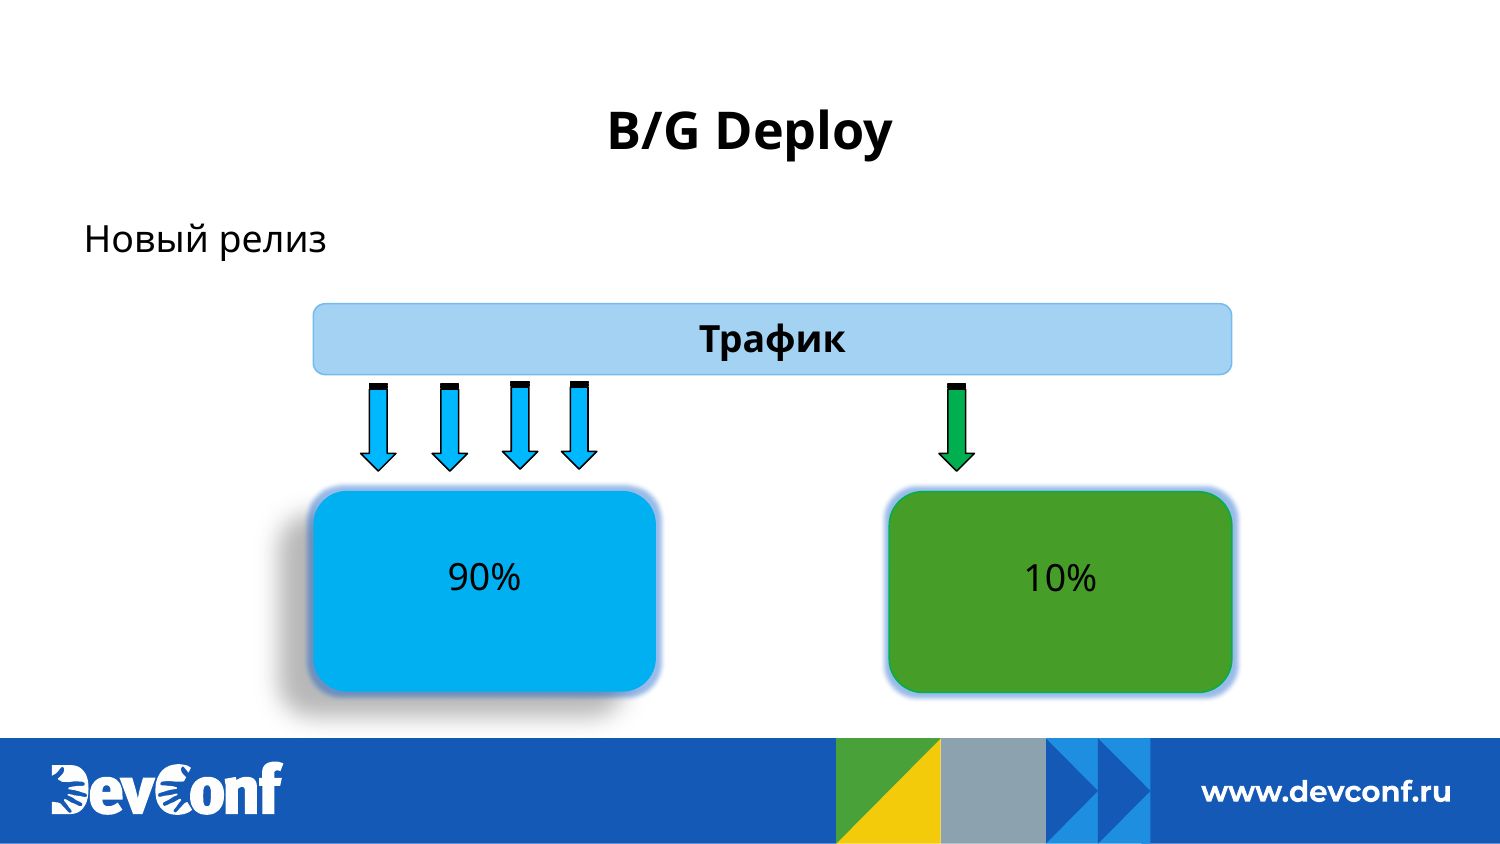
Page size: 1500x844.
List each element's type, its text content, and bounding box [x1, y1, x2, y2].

text_box [561, 381, 597, 470]
list Новый релиз [70, 207, 1430, 671]
text_box [938, 383, 975, 472]
text_box [360, 383, 397, 472]
text_box [502, 381, 538, 470]
text_box Трафик [313, 303, 1232, 375]
text_box 10% [889, 491, 1232, 693]
text_box [432, 383, 468, 472]
text_box 90% [313, 490, 656, 692]
title B/G Deploy [70, 58, 1430, 199]
